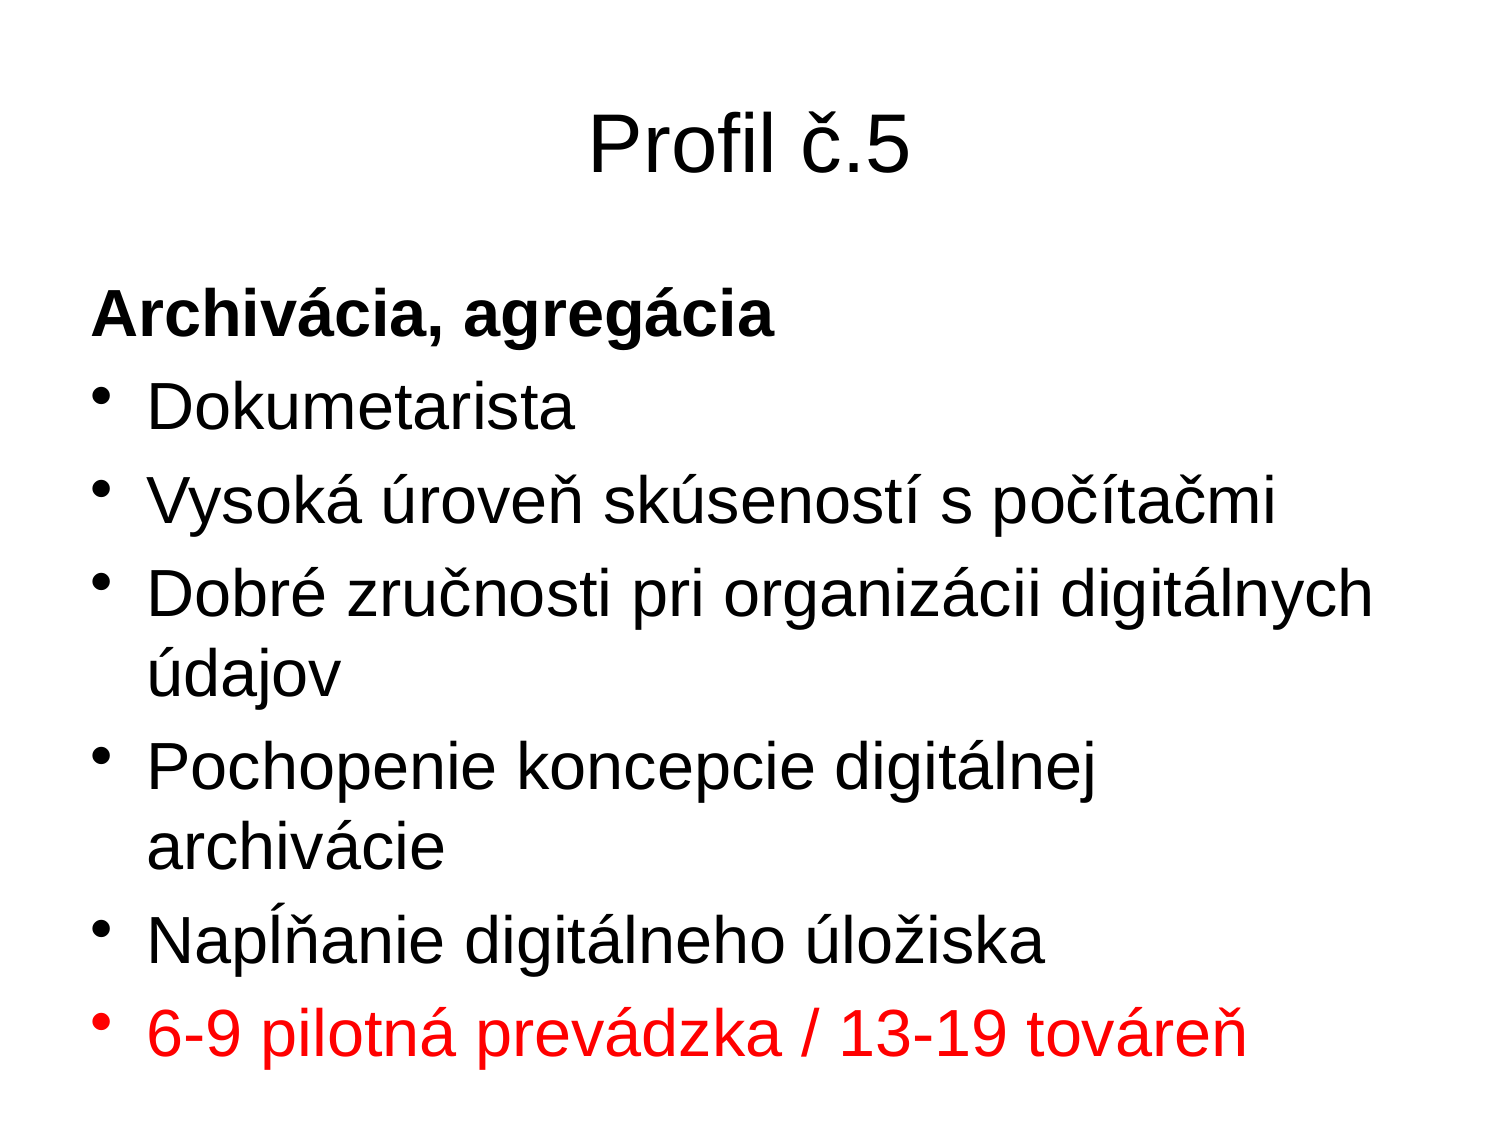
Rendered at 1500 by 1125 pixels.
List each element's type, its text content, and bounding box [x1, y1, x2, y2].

list Archivácia, agregácia Dokumetarista Vysoká úroveň skúseností s počítačmi Dobré zručnosti pri organizácii digitálnych údajov Pochopenie koncepcie digitálnej archivácie Napĺňanie digitálneho úložiska 6-9 pilotná prevádzka / 13-19 továreň [74, 262, 1426, 1006]
title Profil č.5 [74, 44, 1426, 233]
